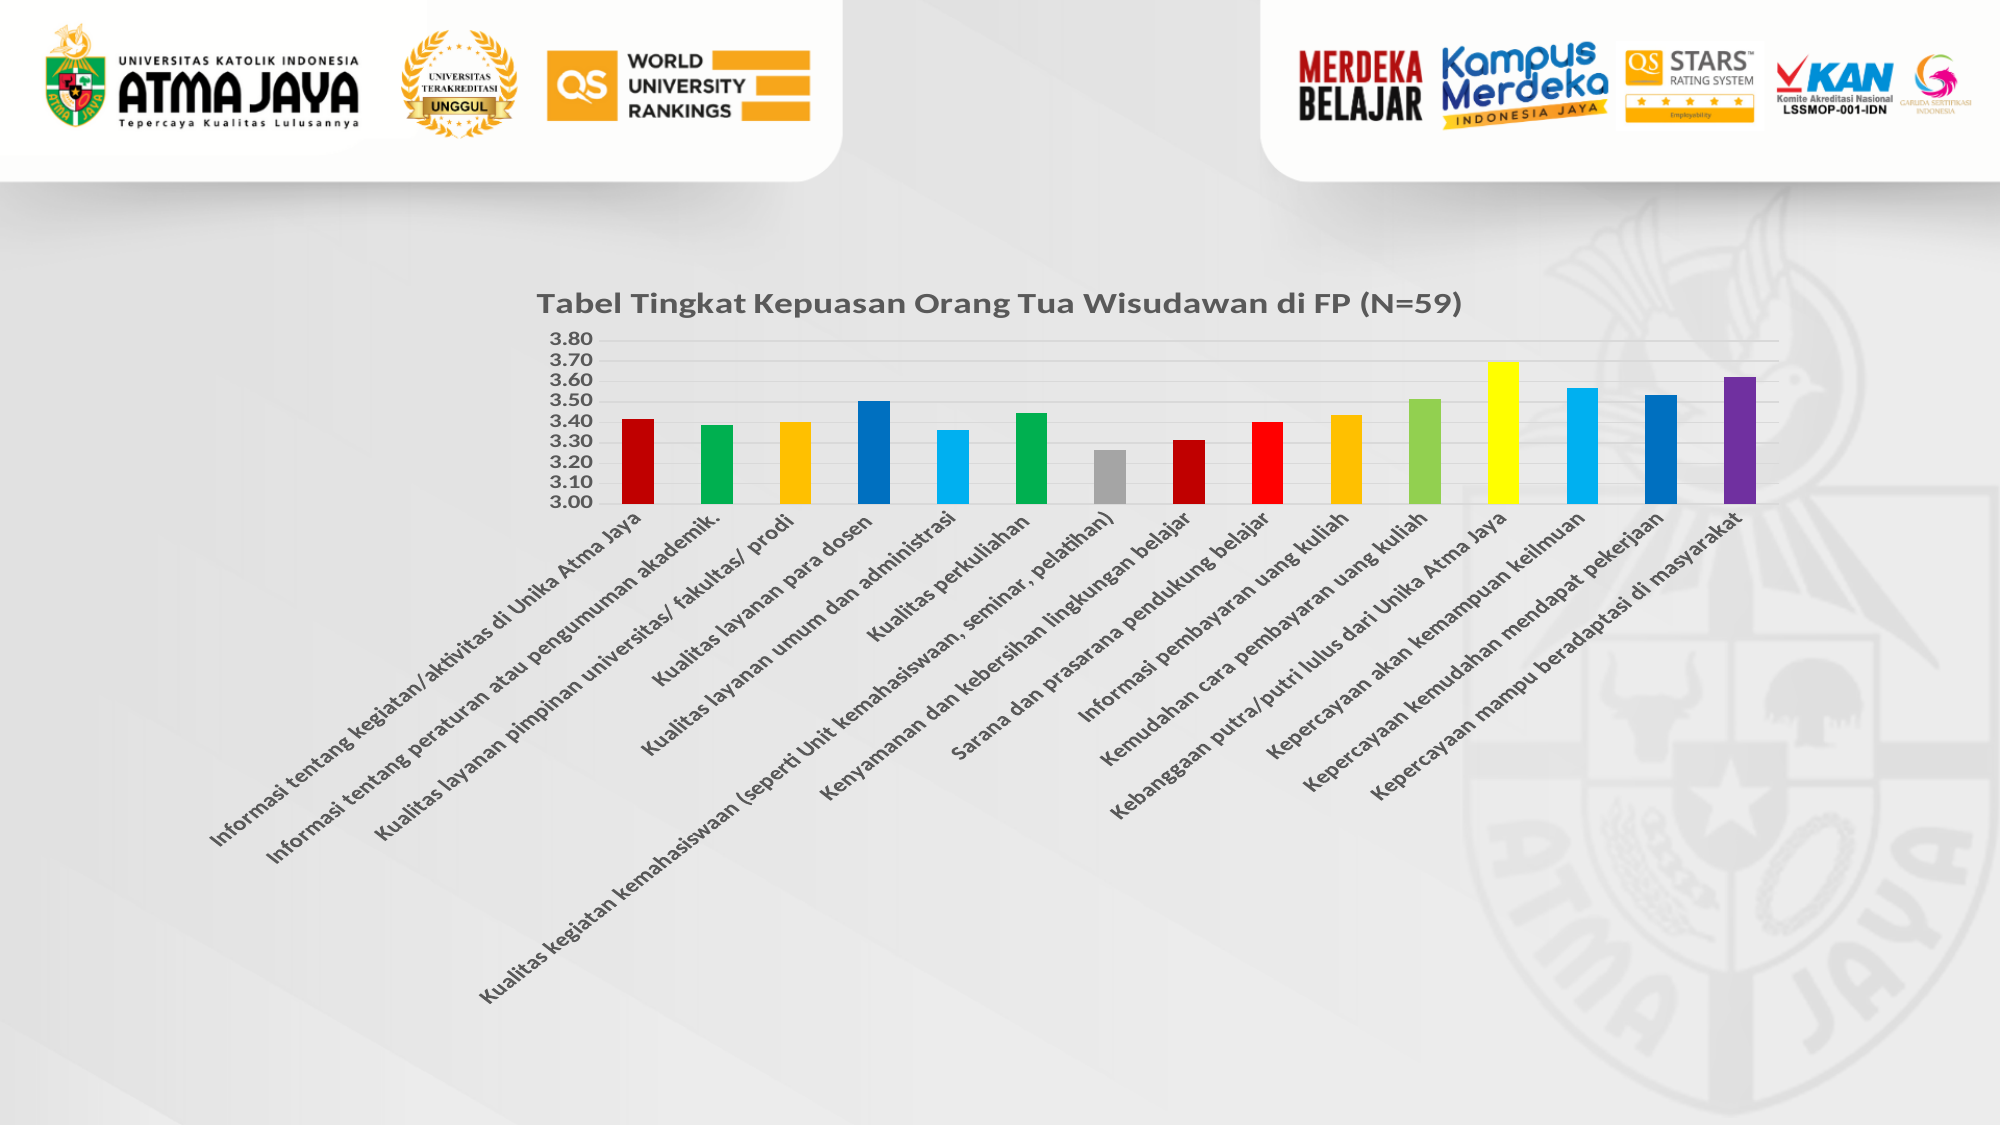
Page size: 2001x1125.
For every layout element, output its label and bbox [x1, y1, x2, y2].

chart [180, 264, 1820, 1009]
picture [0, 0, 2000, 1125]
